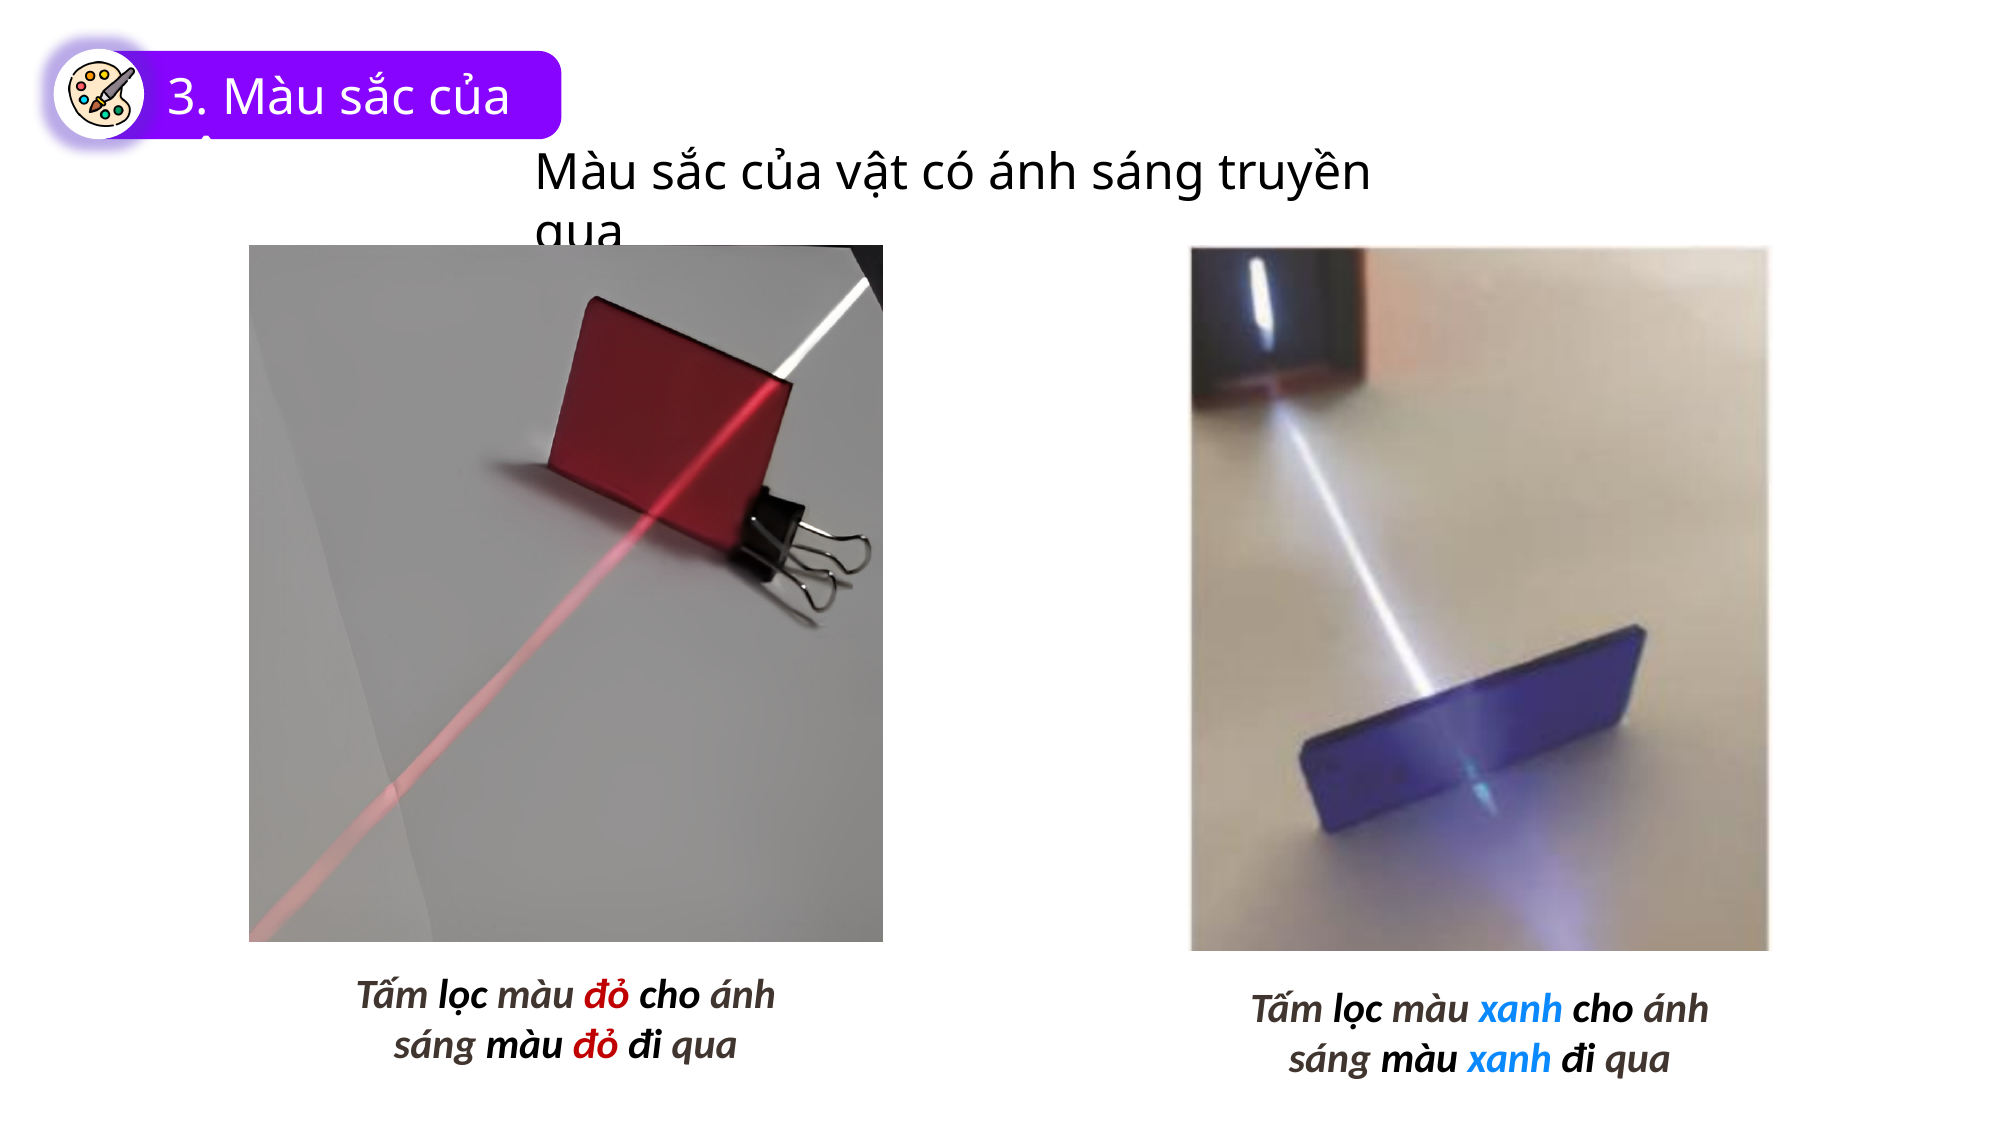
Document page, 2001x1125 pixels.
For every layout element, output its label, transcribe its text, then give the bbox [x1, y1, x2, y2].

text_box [53, 48, 567, 140]
text_box Tấm lọc màu xanh cho ánh sáng màu xanh đi qua [1200, 973, 1760, 1089]
picture [249, 245, 883, 942]
text_box Màu sắc của vật có ánh sáng truyền qua [520, 132, 1480, 268]
picture [1187, 245, 1773, 951]
text_box Tấm lọc màu đỏ cho ánh sáng màu đỏ đi qua [308, 959, 823, 1075]
